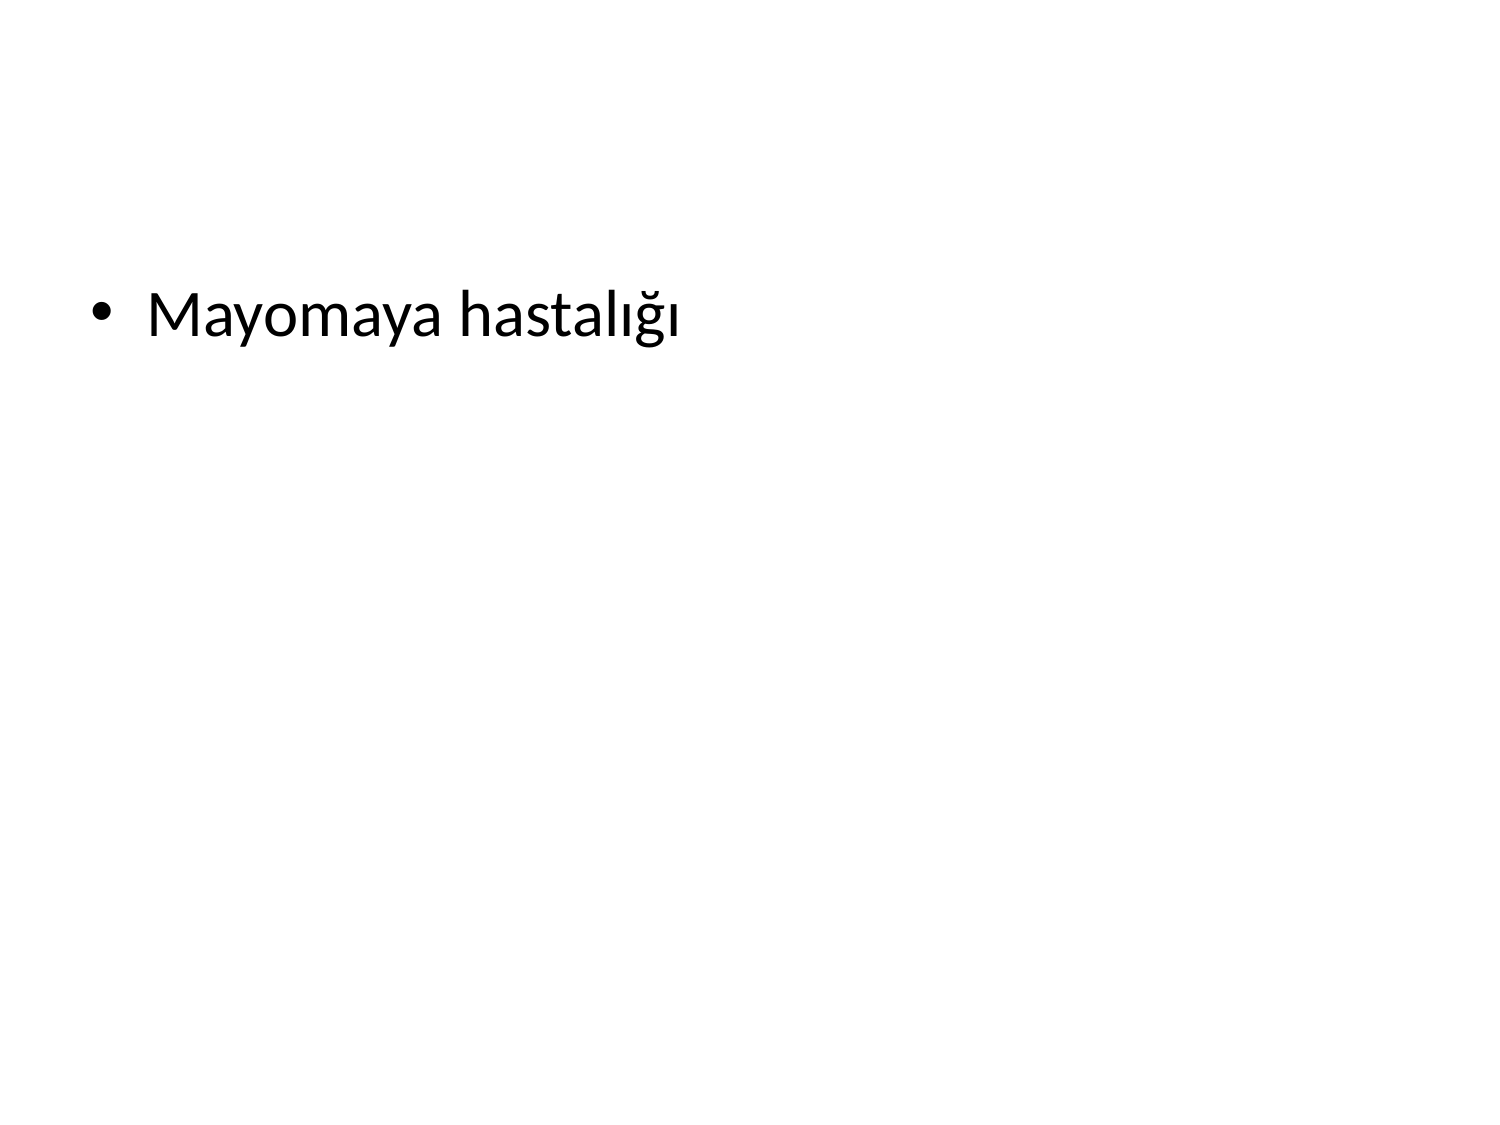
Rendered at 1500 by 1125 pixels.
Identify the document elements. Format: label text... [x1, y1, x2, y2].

list Mayomaya hastalığı [75, 262, 1425, 1005]
